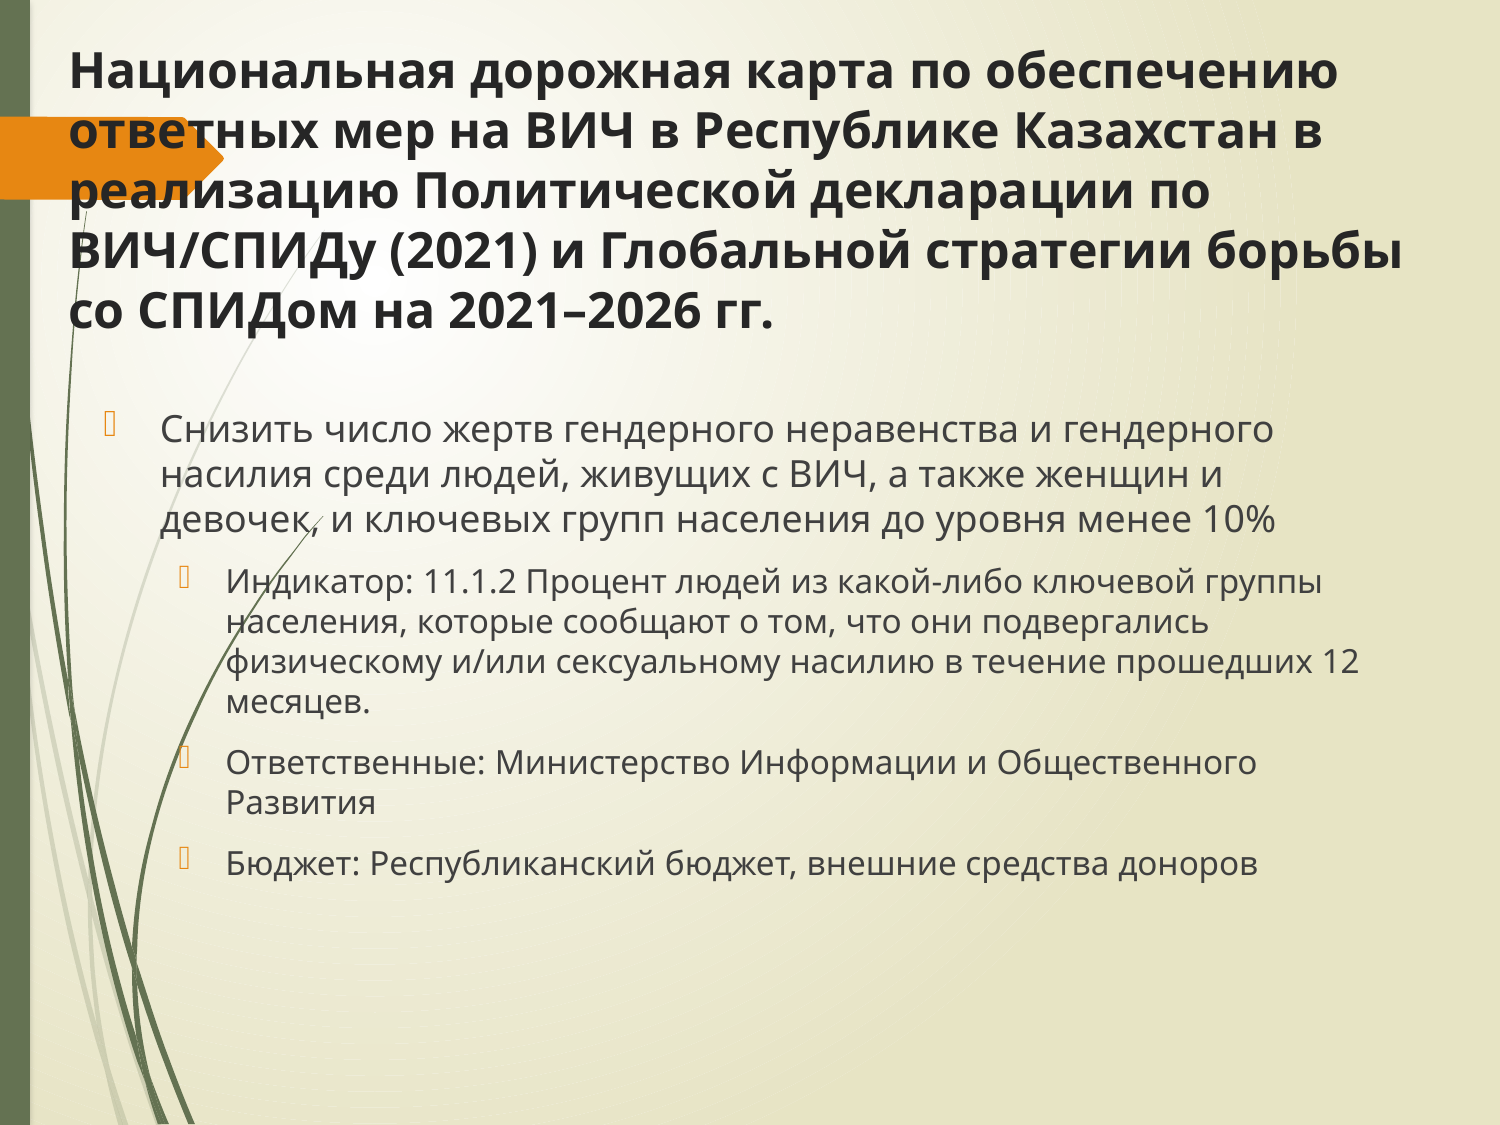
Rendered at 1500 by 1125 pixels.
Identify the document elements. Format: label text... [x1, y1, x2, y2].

title Национальная дорожная карта по обеспечению ответных мер на ВИЧ в Республике Казахстан в реализацию Политической декларации по ВИЧ/СПИДу (2021) и Глобальной стратегии борьбы со СПИДом на 2021–2026 гг. [53, 30, 1424, 313]
list Снизить число жертв гендерного неравенства и гендерного насилия среди людей, живущих с ВИЧ, а также женщин и девочек, и ключевых групп населения до уровня менее 10% Индикатор: 11.1.2 Процент людей из какой-либо ключевой группы населения, которые сообщают о том, что они подвергались физическому и/или сексуальному насилию в течение прошедших 12 месяцев. Ответственные: Министерство Информации и Общественного Развития Бюджет: Республиканский бюджет, внешние средства доноров [88, 397, 1400, 911]
